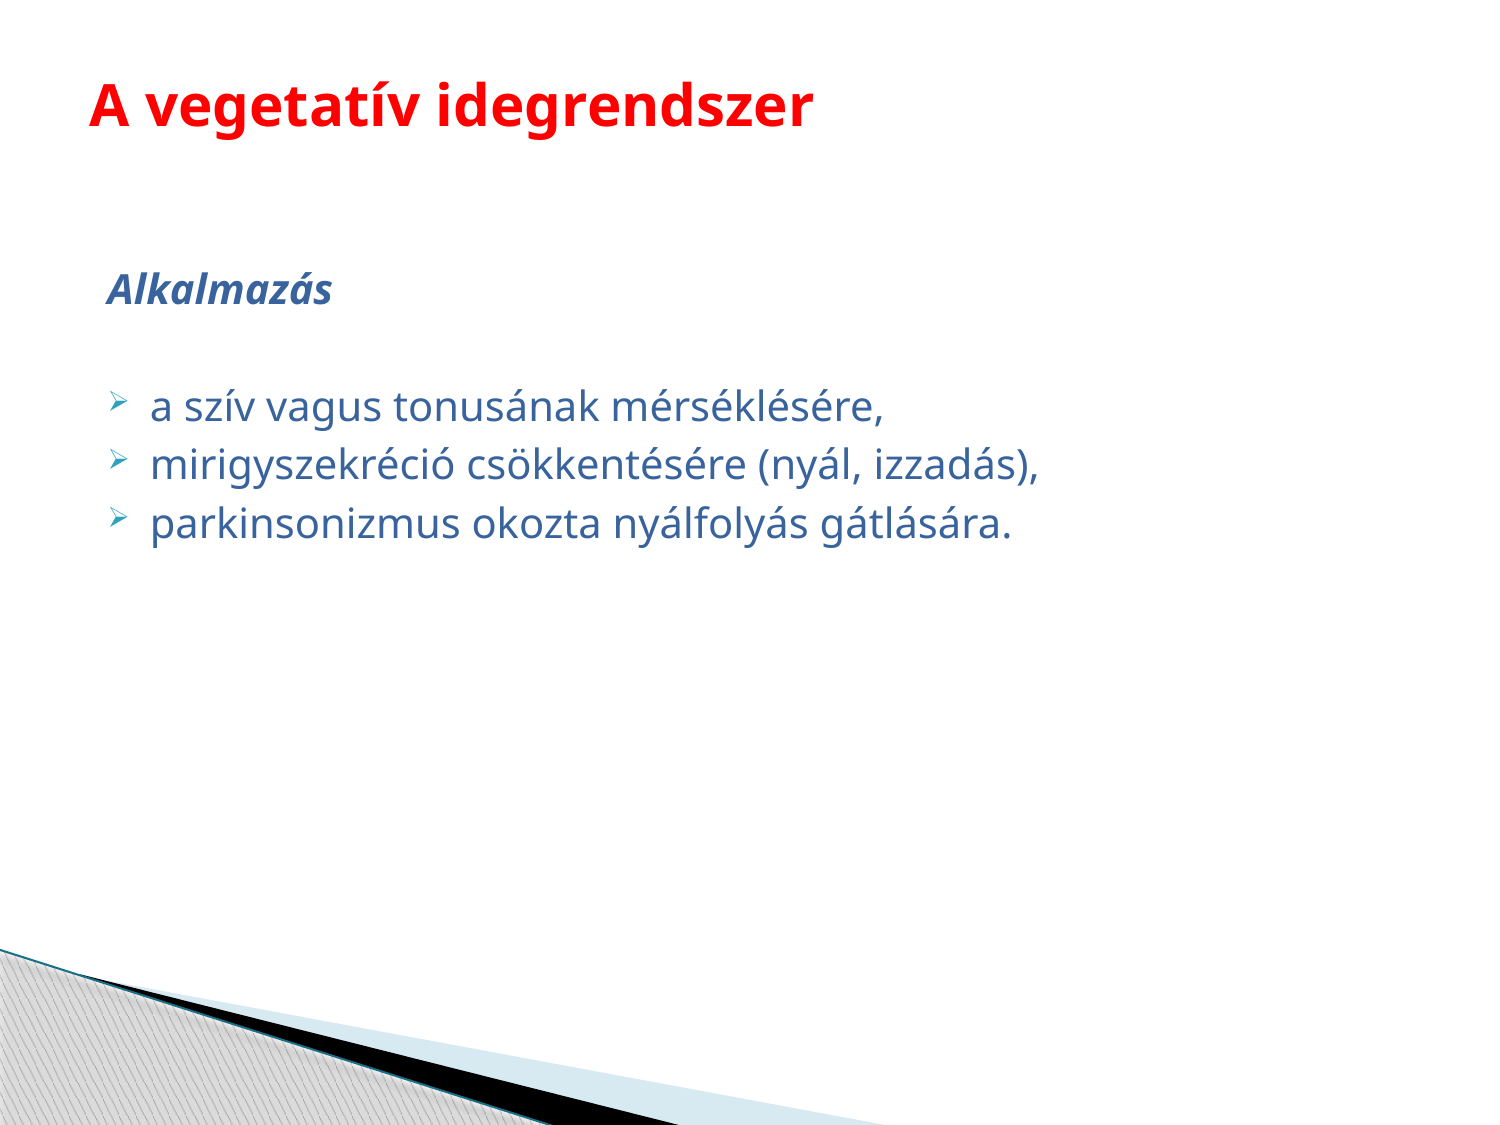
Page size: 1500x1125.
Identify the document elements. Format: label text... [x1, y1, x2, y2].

title A vegetatív idegrendszer [75, 45, 1425, 161]
list Alkalmazás a szív vagus tonusának mérséklésére, mirigyszekréció csökkentésére (nyál, izzadás), parkinsonizmus okozta nyálfolyás gátlására. [75, 255, 1425, 986]
